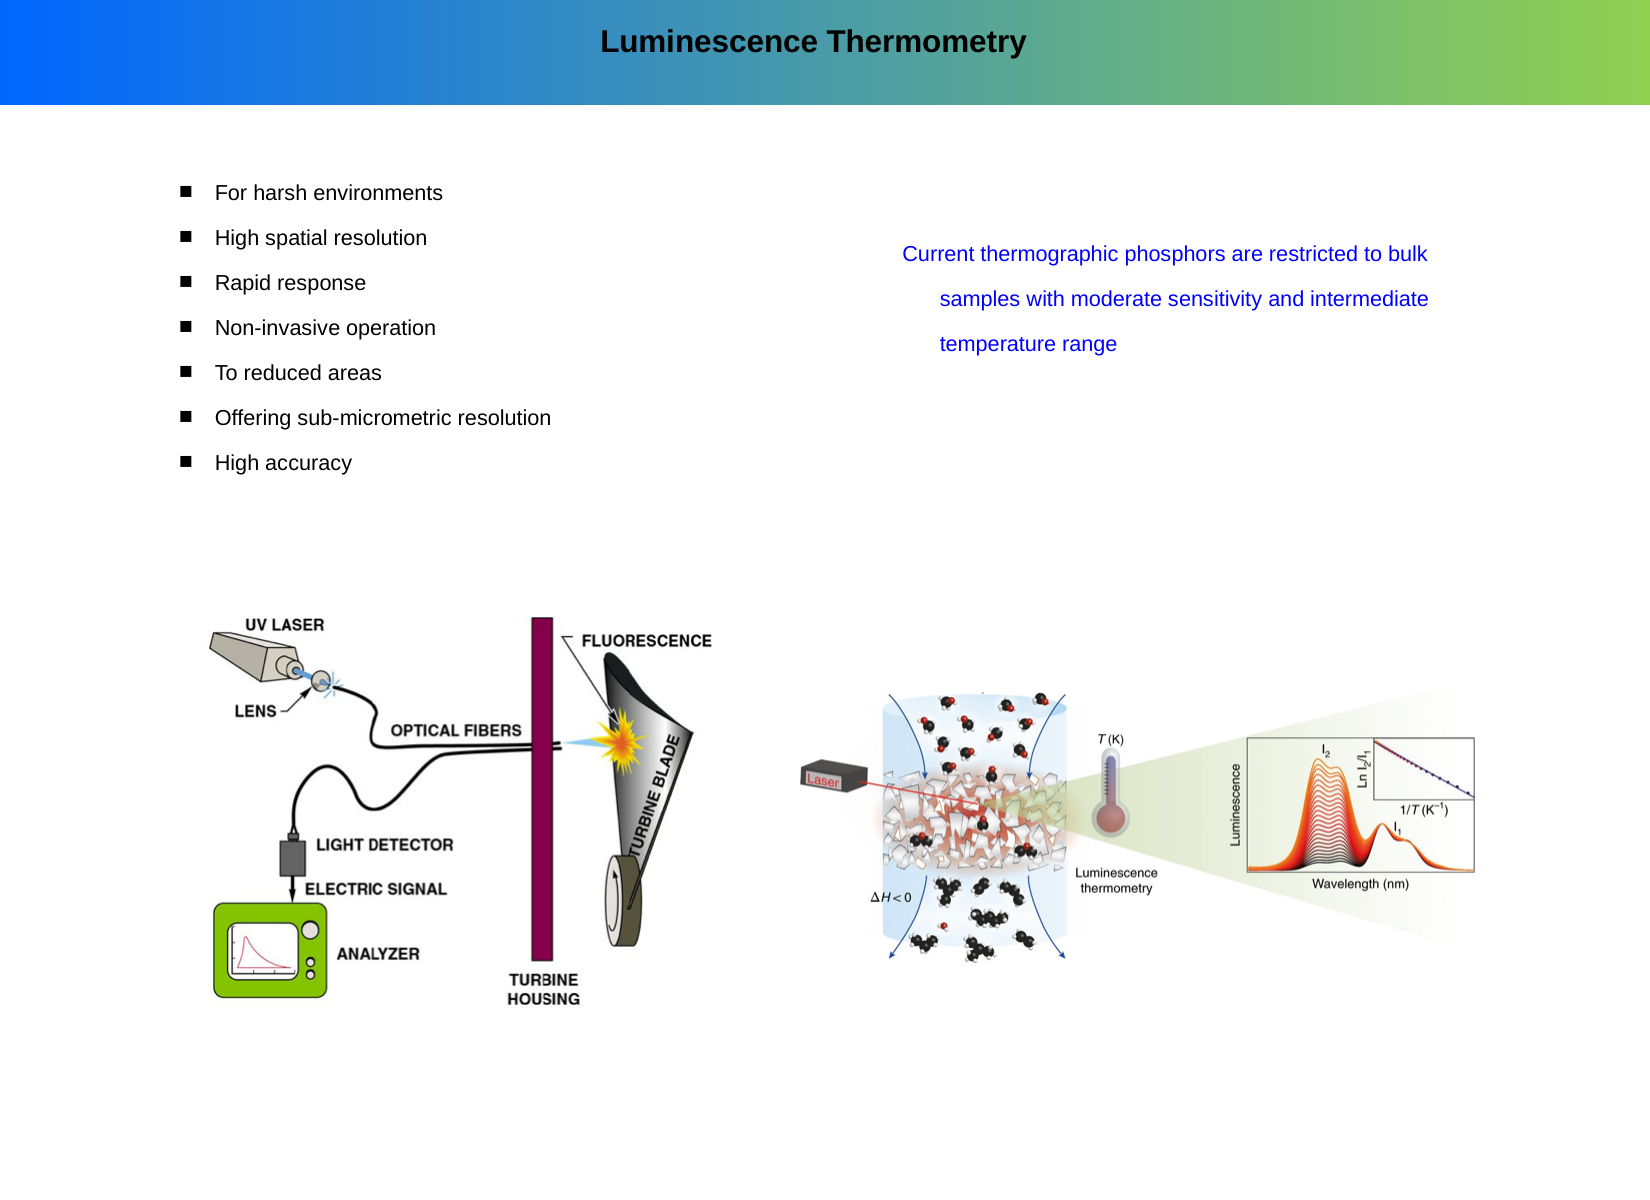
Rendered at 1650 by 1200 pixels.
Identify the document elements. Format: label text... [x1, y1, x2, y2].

picture [799, 679, 1476, 964]
text_box For harsh environments High spatial resolution Rapid response Non-invasive operation To reduced areas Offering sub-​micrometric resolution High accuracy [162, 166, 863, 497]
text_box [0, 0, 1650, 105]
text_box Current thermographic phosphors are restricted to bulk samples with moderate sensitivity and intermediate temperature range [887, 228, 1513, 378]
text_box Luminescence Thermometry [14, 24, 1613, 81]
picture [199, 604, 714, 1013]
